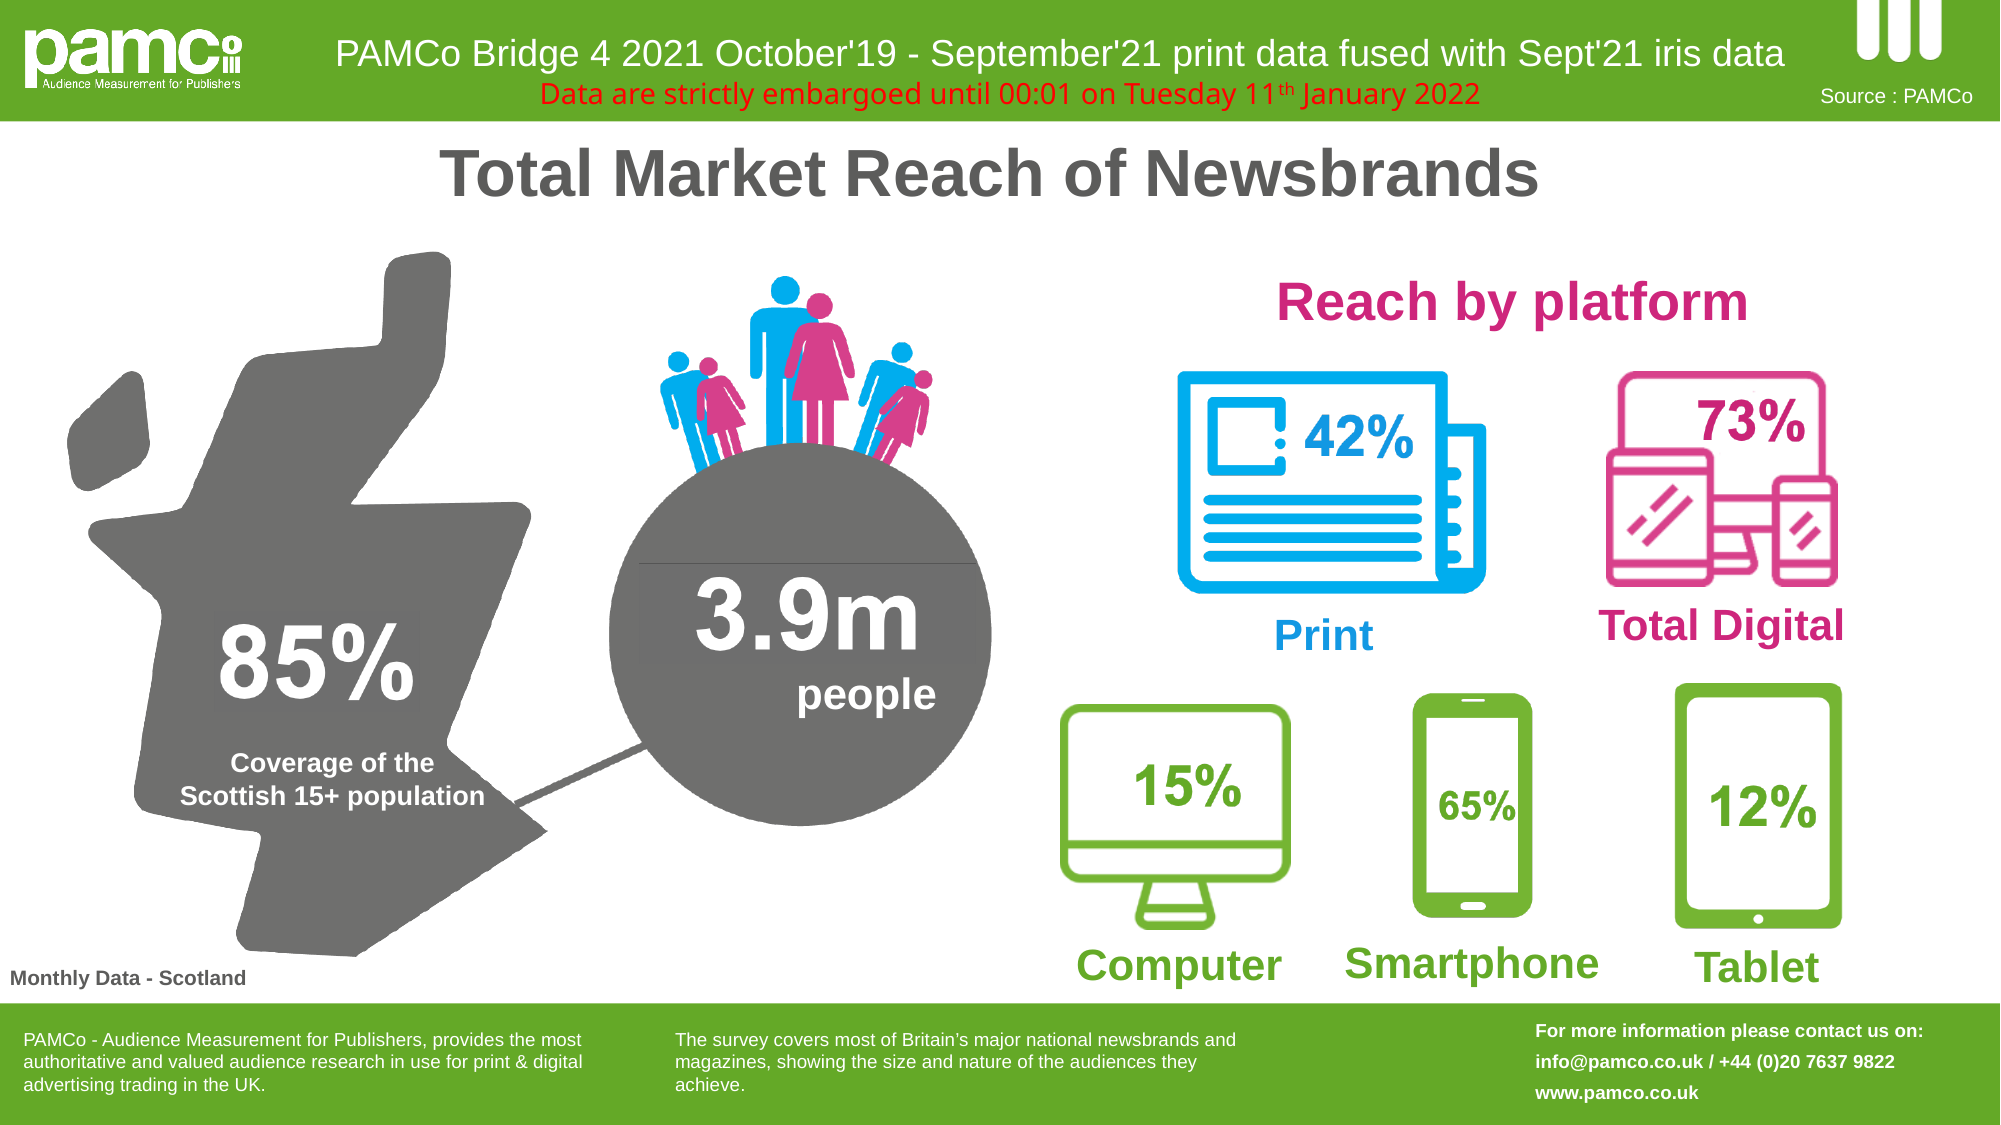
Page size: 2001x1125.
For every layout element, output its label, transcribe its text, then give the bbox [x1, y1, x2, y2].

picture [1654, 655, 1862, 950]
picture [1850, 0, 1944, 108]
picture [1606, 371, 1838, 587]
picture [39, 247, 1011, 982]
picture [99, 973, 106, 982]
picture [1060, 704, 1291, 930]
picture [1384, 644, 1566, 944]
text_box Total Market Reach of Newsbrands [0, 129, 2000, 210]
picture [1142, 326, 1521, 636]
picture [1341, 631, 1350, 636]
picture [1282, 625, 1294, 635]
picture [23, 26, 243, 90]
